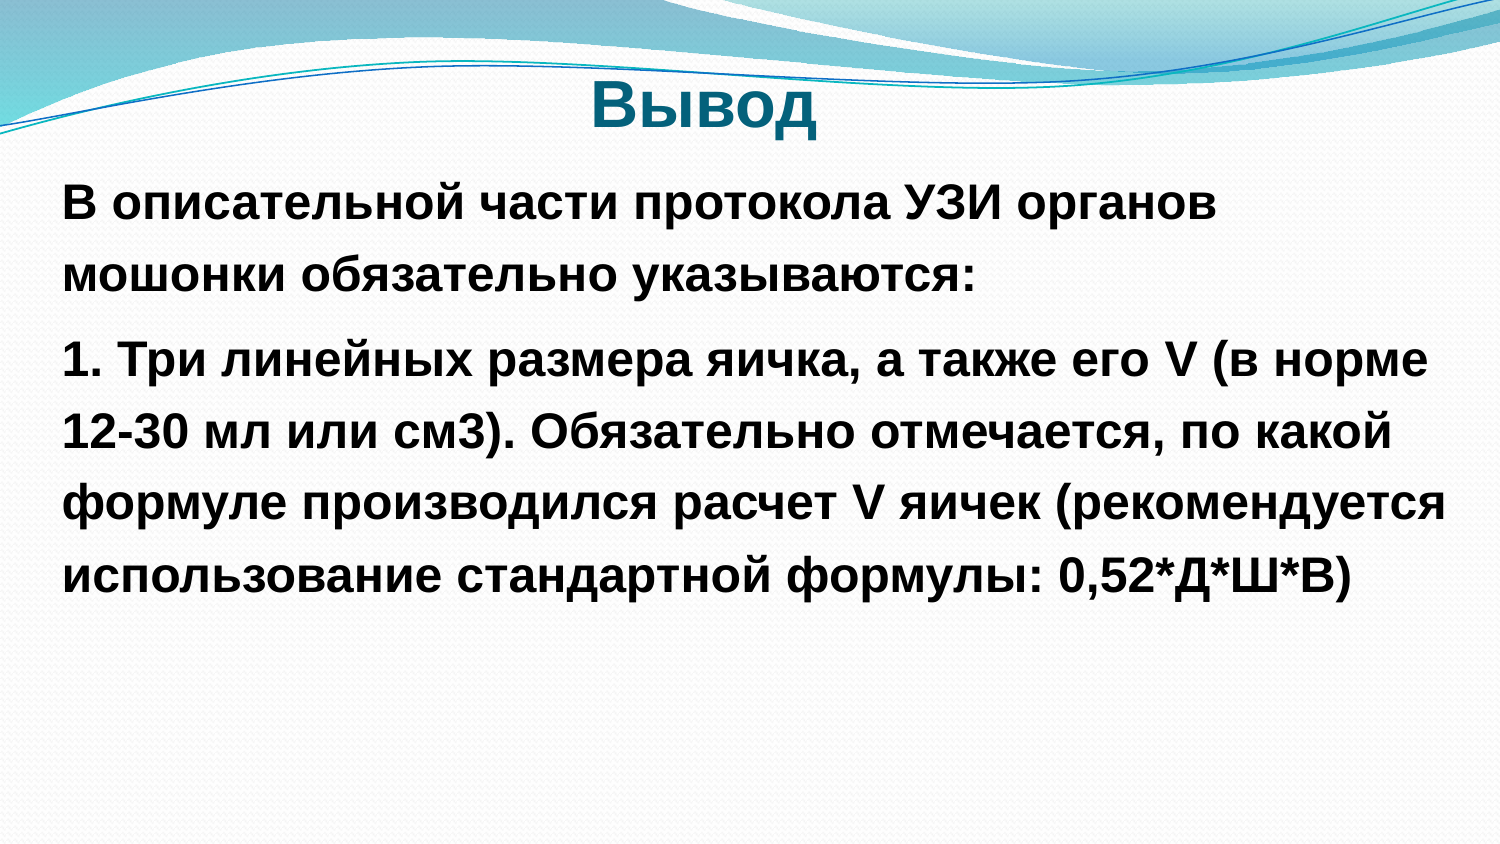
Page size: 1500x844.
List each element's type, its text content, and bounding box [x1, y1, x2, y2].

list В описательной части протокола УЗИ органов мошонки обязательно указываются: 1. Три линейных размера яичка, а также его V (в норме 12-30 мл или см3). Обязательно отмечается, по какой формуле производился расчет V яичек (рекомендуется использование стандартной формулы: 0,52*Д*Ш*В) [46, 150, 1465, 844]
title Вывод [29, 0, 1380, 141]
